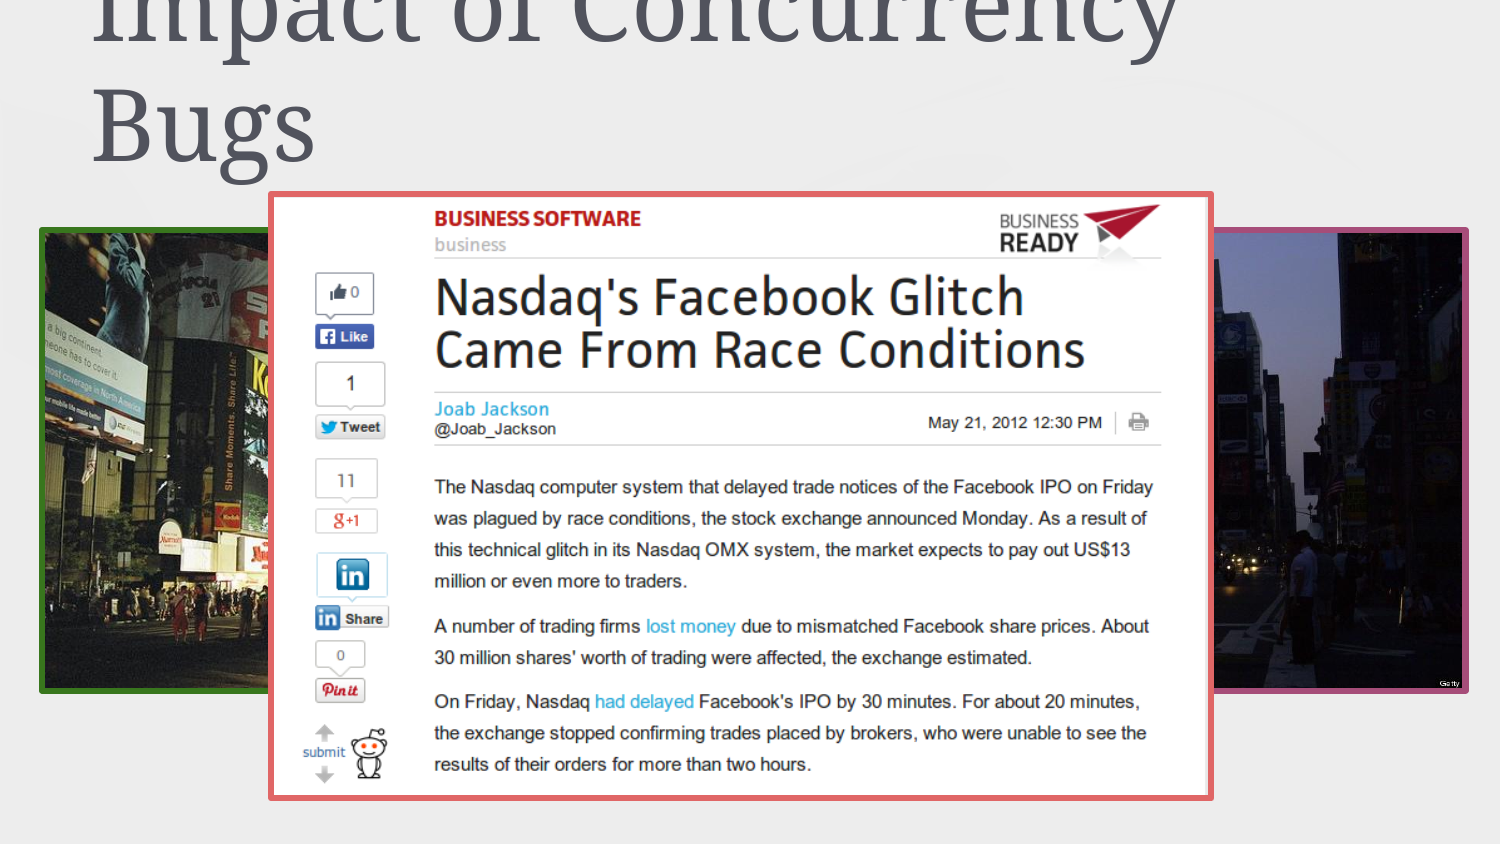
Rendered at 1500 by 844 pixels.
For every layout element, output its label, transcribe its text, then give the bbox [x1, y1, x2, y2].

picture [44, 196, 1463, 796]
title Impact of Concurrency Bugs [75, 25, 1425, 197]
